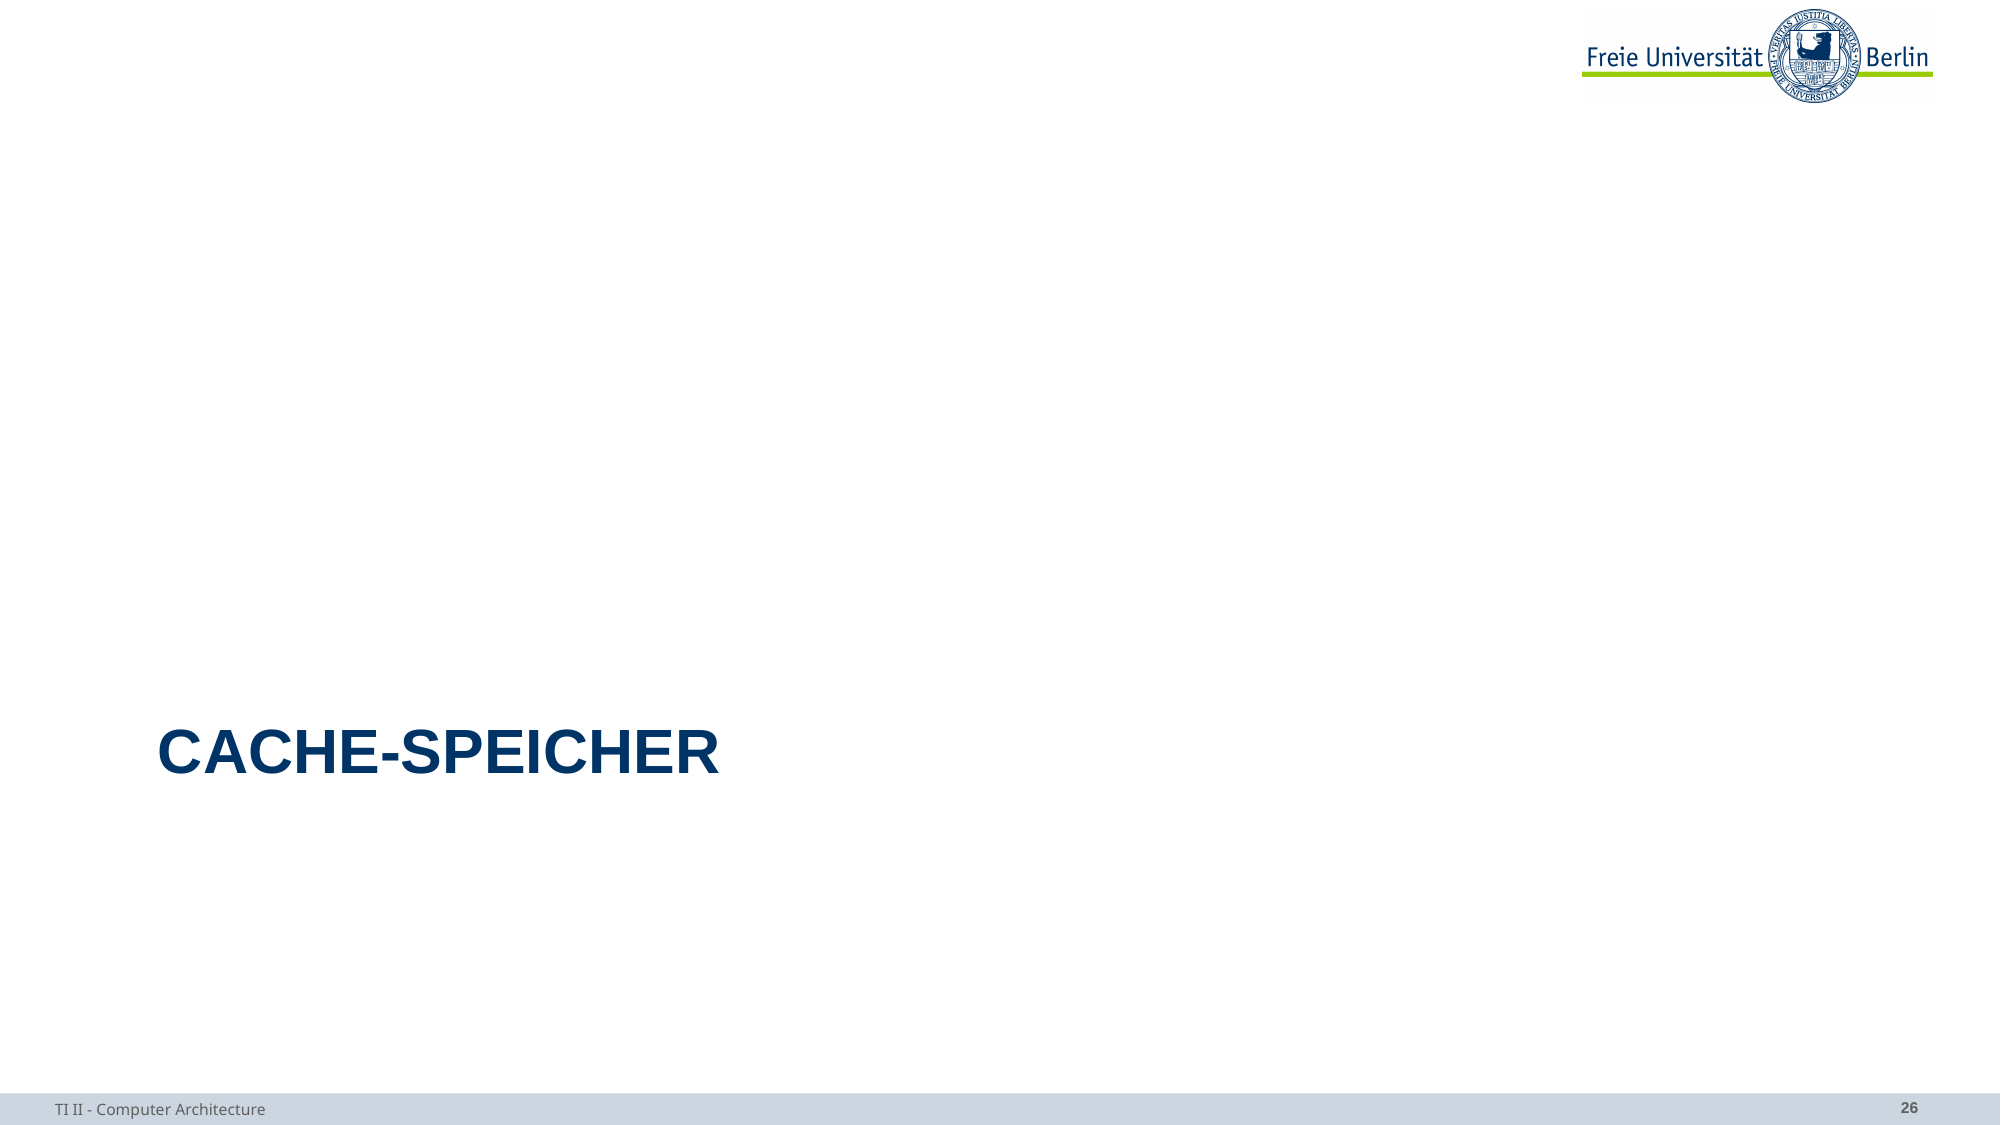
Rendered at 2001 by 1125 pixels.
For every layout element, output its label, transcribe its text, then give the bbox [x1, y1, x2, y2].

title Cache-Speicher [157, 722, 1859, 947]
picture [1582, 9, 1933, 103]
footer TI II - Computer Architecture [54, 1091, 1363, 1125]
